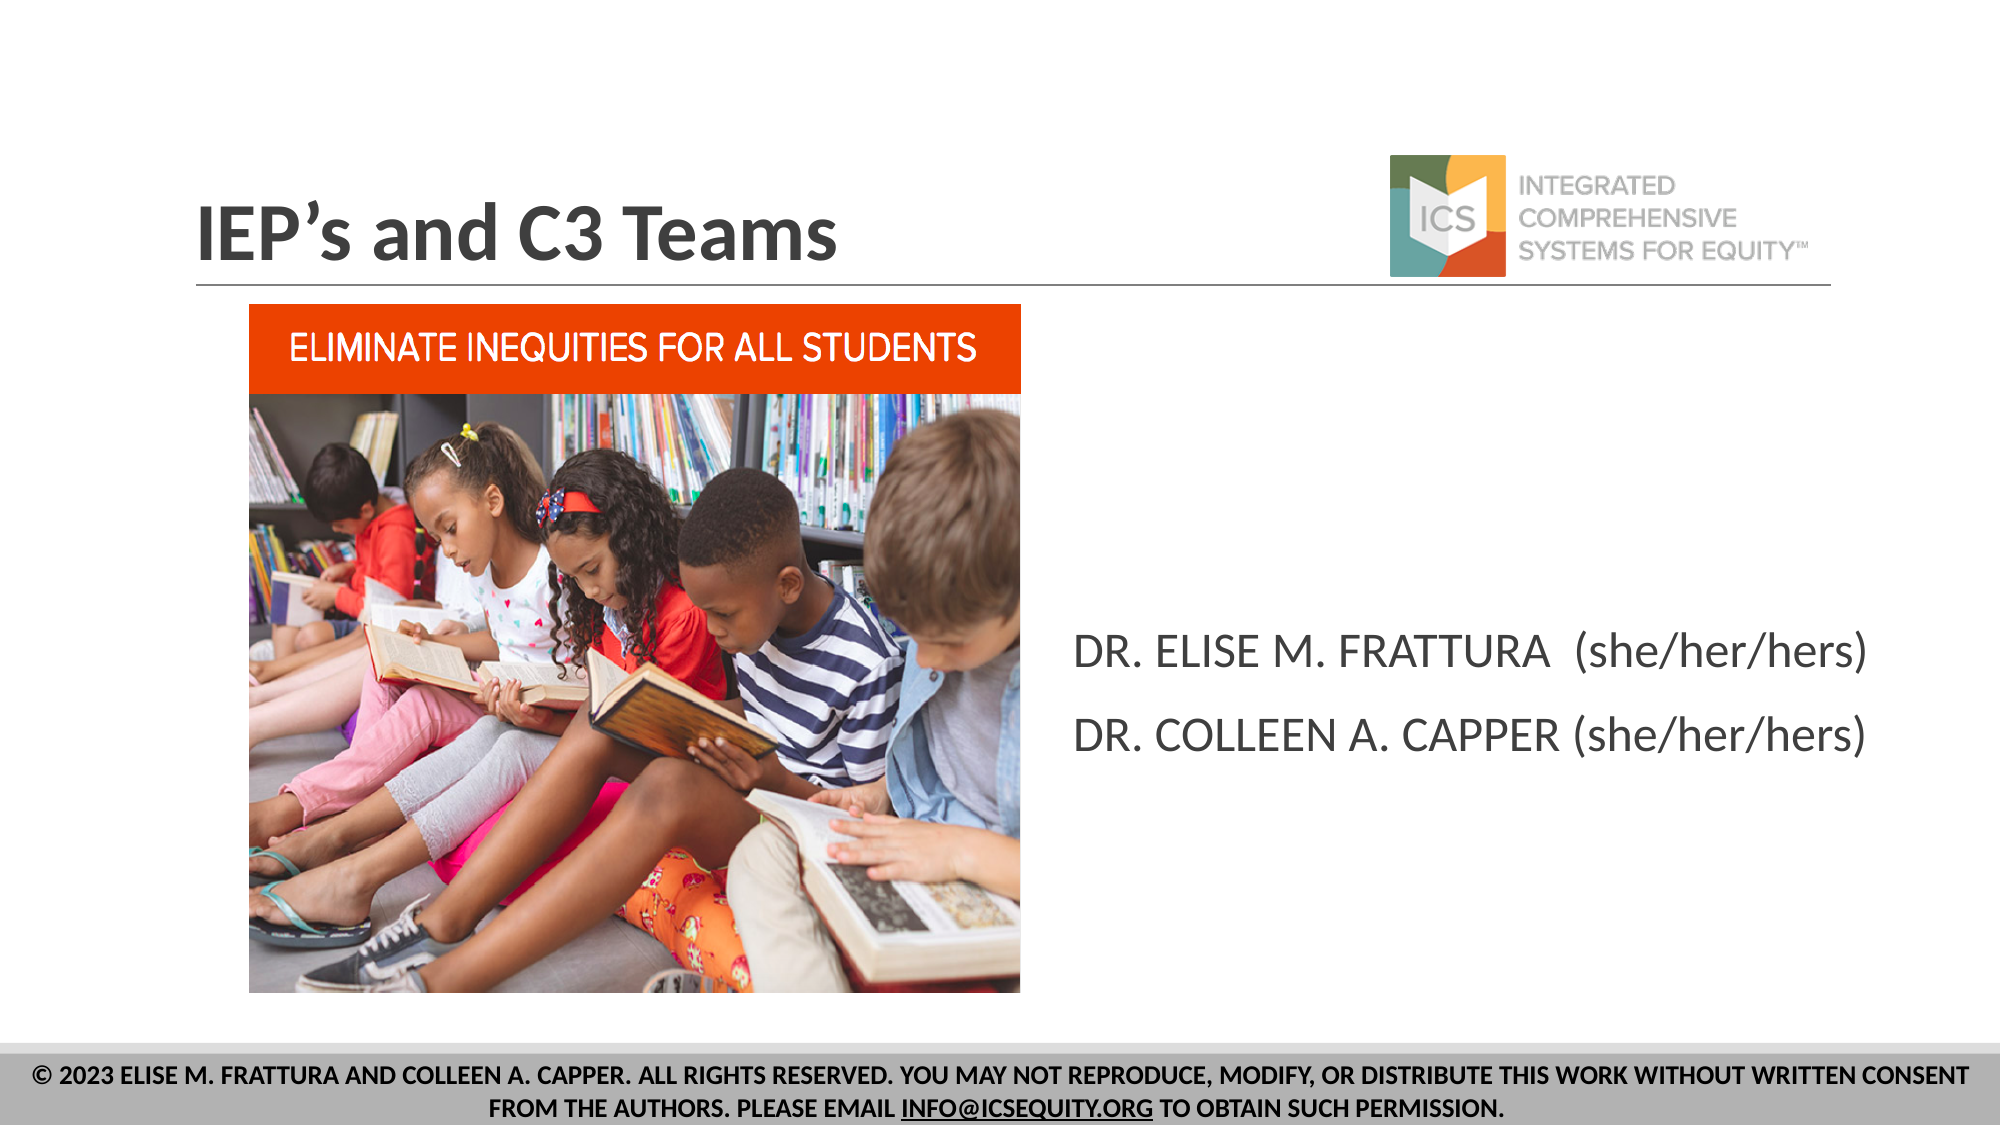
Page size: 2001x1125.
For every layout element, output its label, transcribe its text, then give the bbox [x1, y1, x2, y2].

picture [1390, 155, 1808, 277]
title IEP’s and C3 Teams [180, 47, 1379, 285]
picture [249, 303, 1021, 993]
list DR. ELISE M. FRATTURA (she/her/hers) DR. COLLEEN A. CAPPER (she/her/hers) [1058, 395, 1930, 846]
